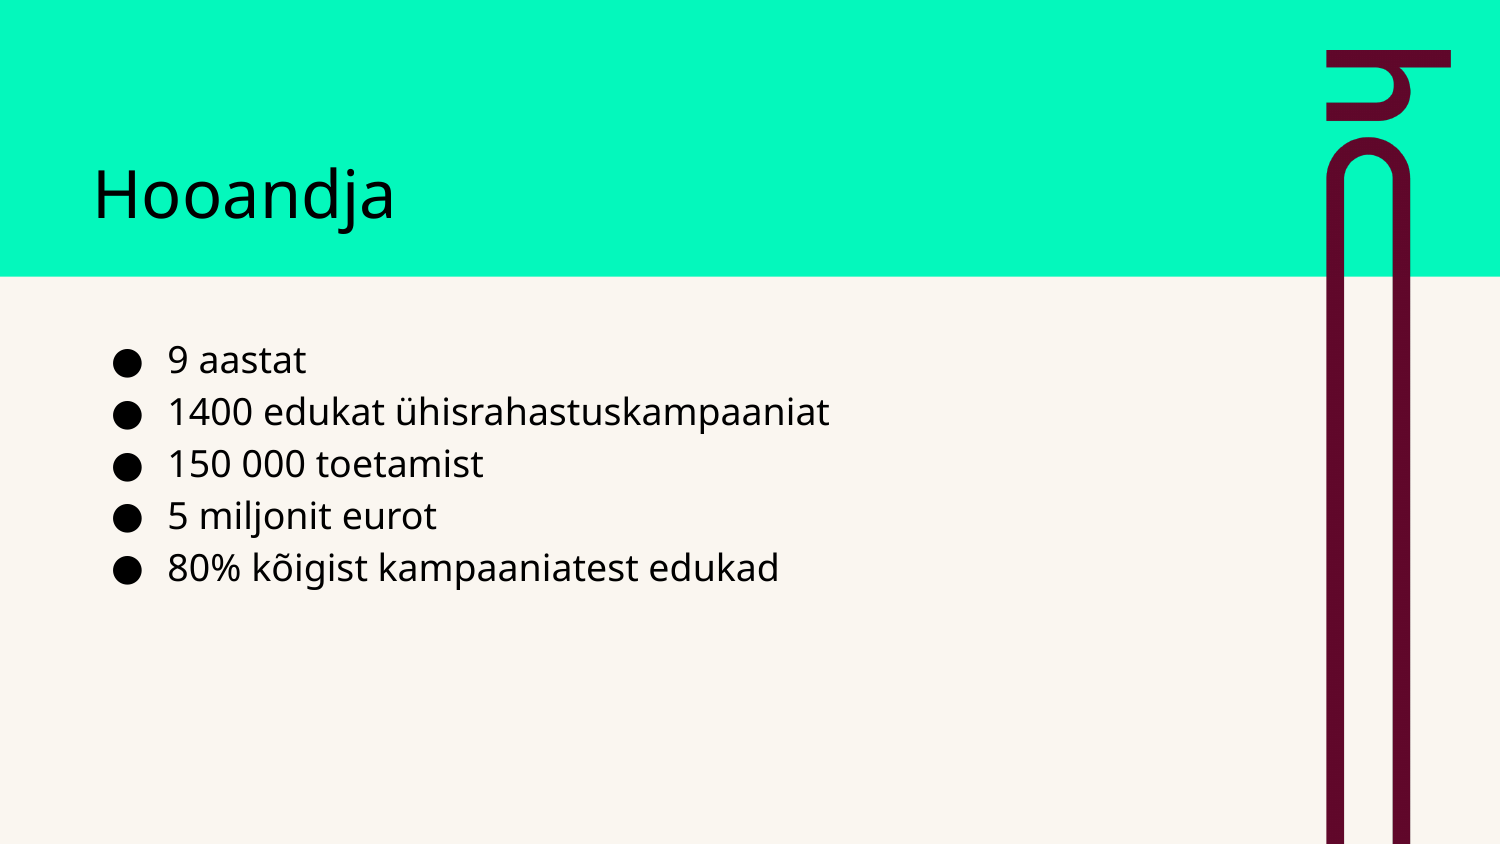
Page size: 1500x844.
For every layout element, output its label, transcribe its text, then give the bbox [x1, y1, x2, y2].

list 9 aastat 1400 edukat ühisrahastuskampaaniat 150 000 toetamist 5 miljonit eurot 80% kõigist kampaaniatest edukad [77, 314, 1427, 760]
picture [1326, 50, 1451, 844]
title Hooandja [77, 121, 1427, 248]
